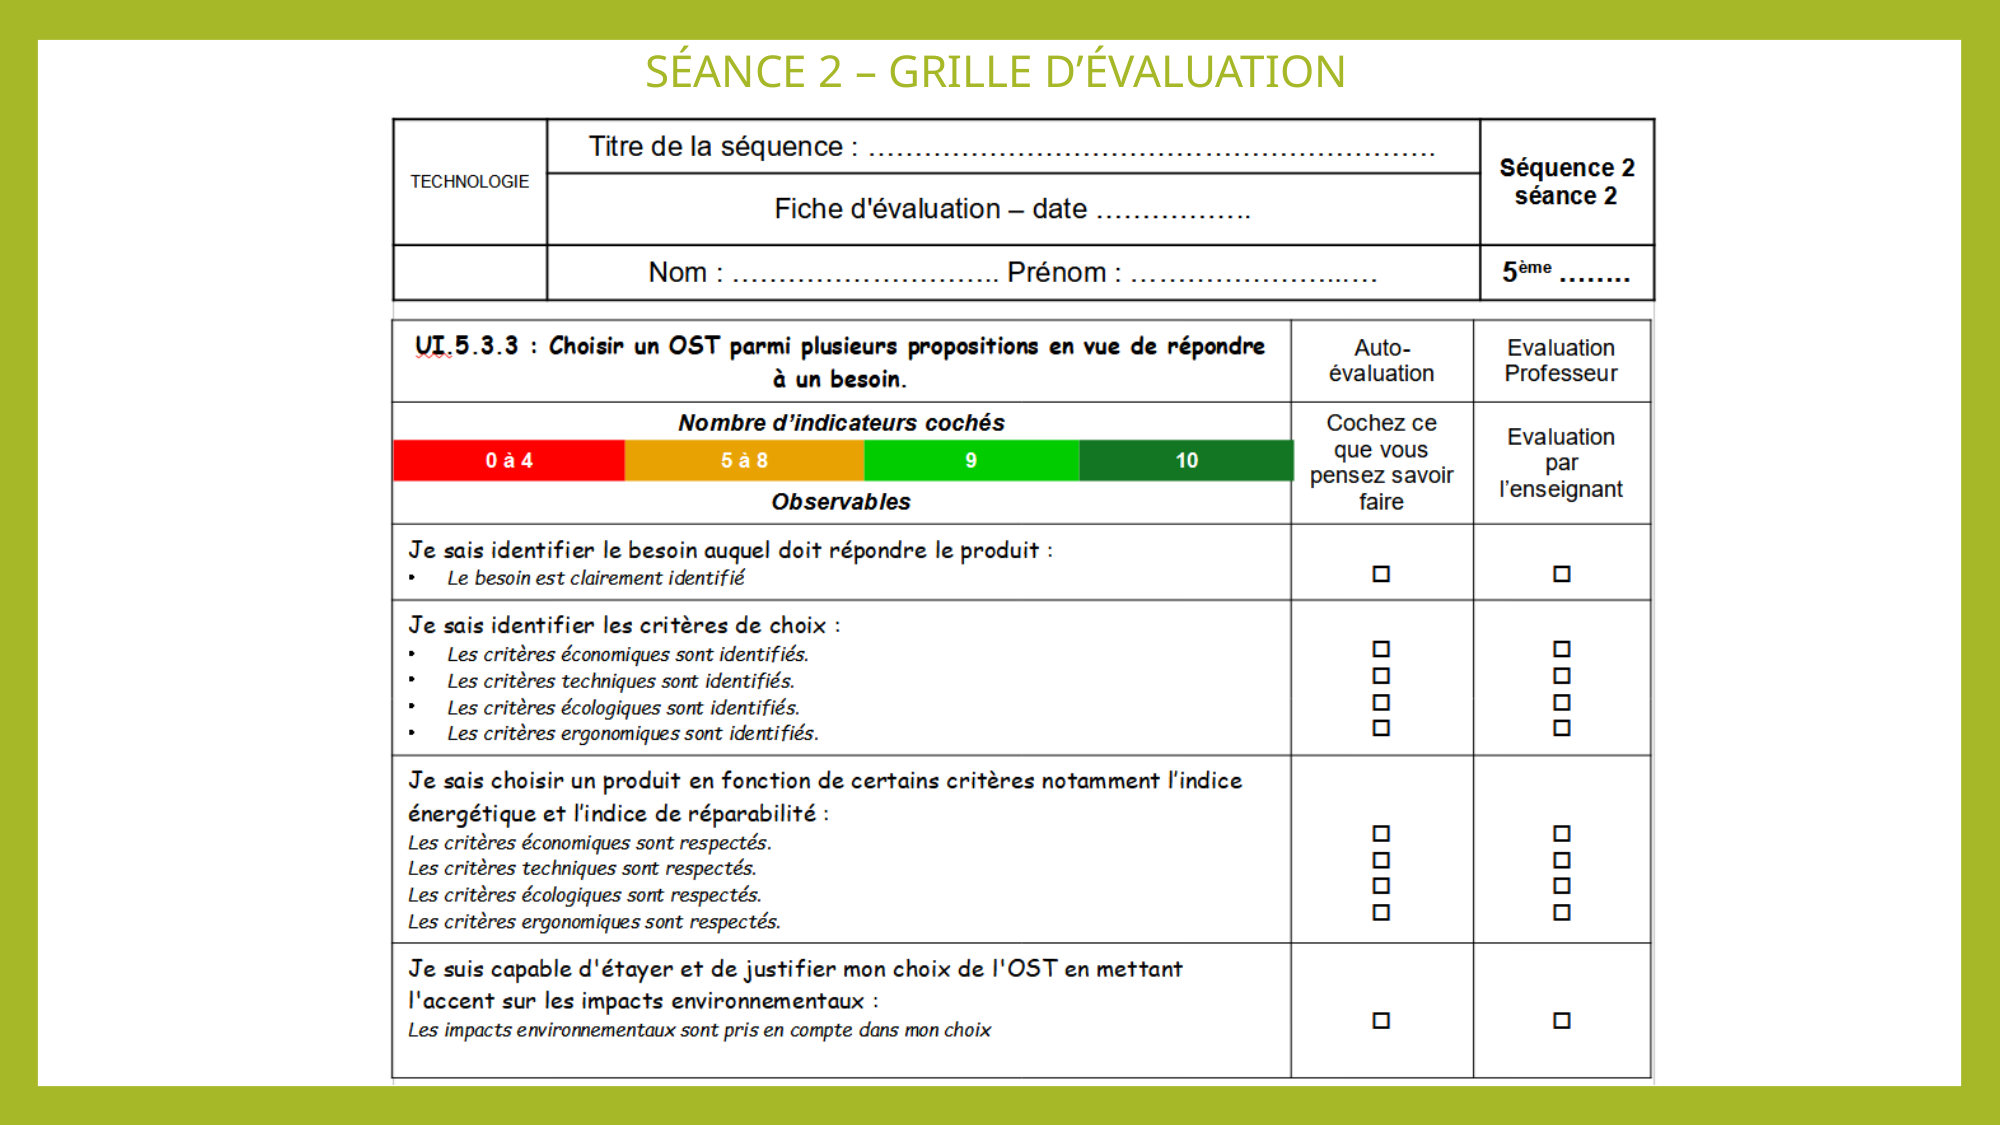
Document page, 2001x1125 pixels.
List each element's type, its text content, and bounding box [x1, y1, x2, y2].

title SÉANCE 2 – GRILLE D’ÉVALUATION [187, 41, 1808, 105]
picture [389, 113, 1661, 1085]
